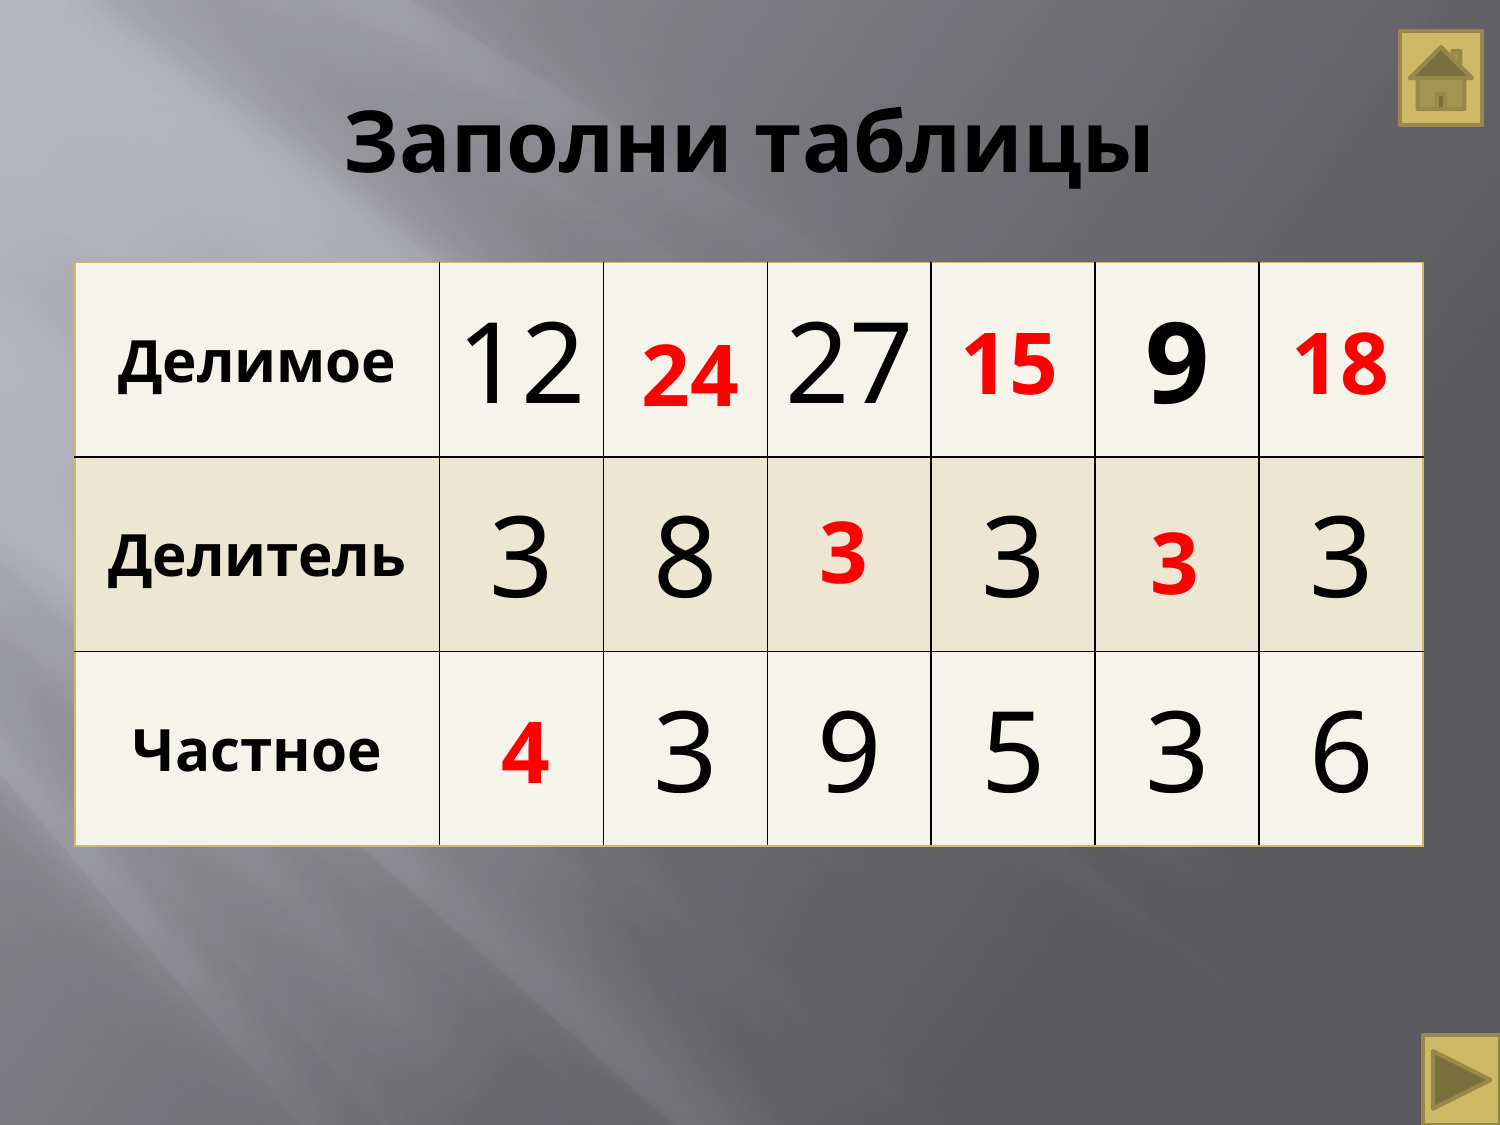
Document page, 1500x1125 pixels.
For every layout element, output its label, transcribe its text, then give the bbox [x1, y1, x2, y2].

text_box 4 [454, 656, 597, 845]
table_cell 5 [932, 652, 1094, 845]
table_cell 6 [1260, 652, 1422, 845]
table_header 9 [1096, 263, 1258, 456]
text_box 3 [1104, 468, 1247, 656]
table_cell 3 [1260, 458, 1422, 651]
table_header Делимое [76, 263, 439, 456]
table_header [932, 263, 1094, 456]
table_cell 9 [768, 652, 930, 845]
table_header [1260, 263, 1422, 456]
table_cell 3 [1096, 652, 1258, 845]
table_cell 8 [604, 458, 767, 651]
table_header 27 [768, 263, 930, 456]
table_cell Частное [76, 652, 439, 845]
text_box 18 [1269, 267, 1412, 455]
text_box 15 [938, 267, 1081, 455]
table_cell [768, 458, 930, 651]
title Заполни таблицы [75, 45, 1425, 233]
table_cell [440, 652, 603, 845]
table_cell Делитель [76, 458, 439, 651]
table_header 12 [440, 263, 603, 456]
table_cell 3 [440, 458, 603, 651]
table_cell [1096, 458, 1258, 651]
text_box 24 [620, 278, 762, 467]
table_header [604, 263, 767, 456]
text_box [1421, 1033, 1500, 1125]
text_box 3 [773, 456, 916, 644]
table_cell 3 [604, 652, 767, 845]
table_cell 3 [932, 458, 1094, 651]
text_box [1398, 29, 1484, 127]
